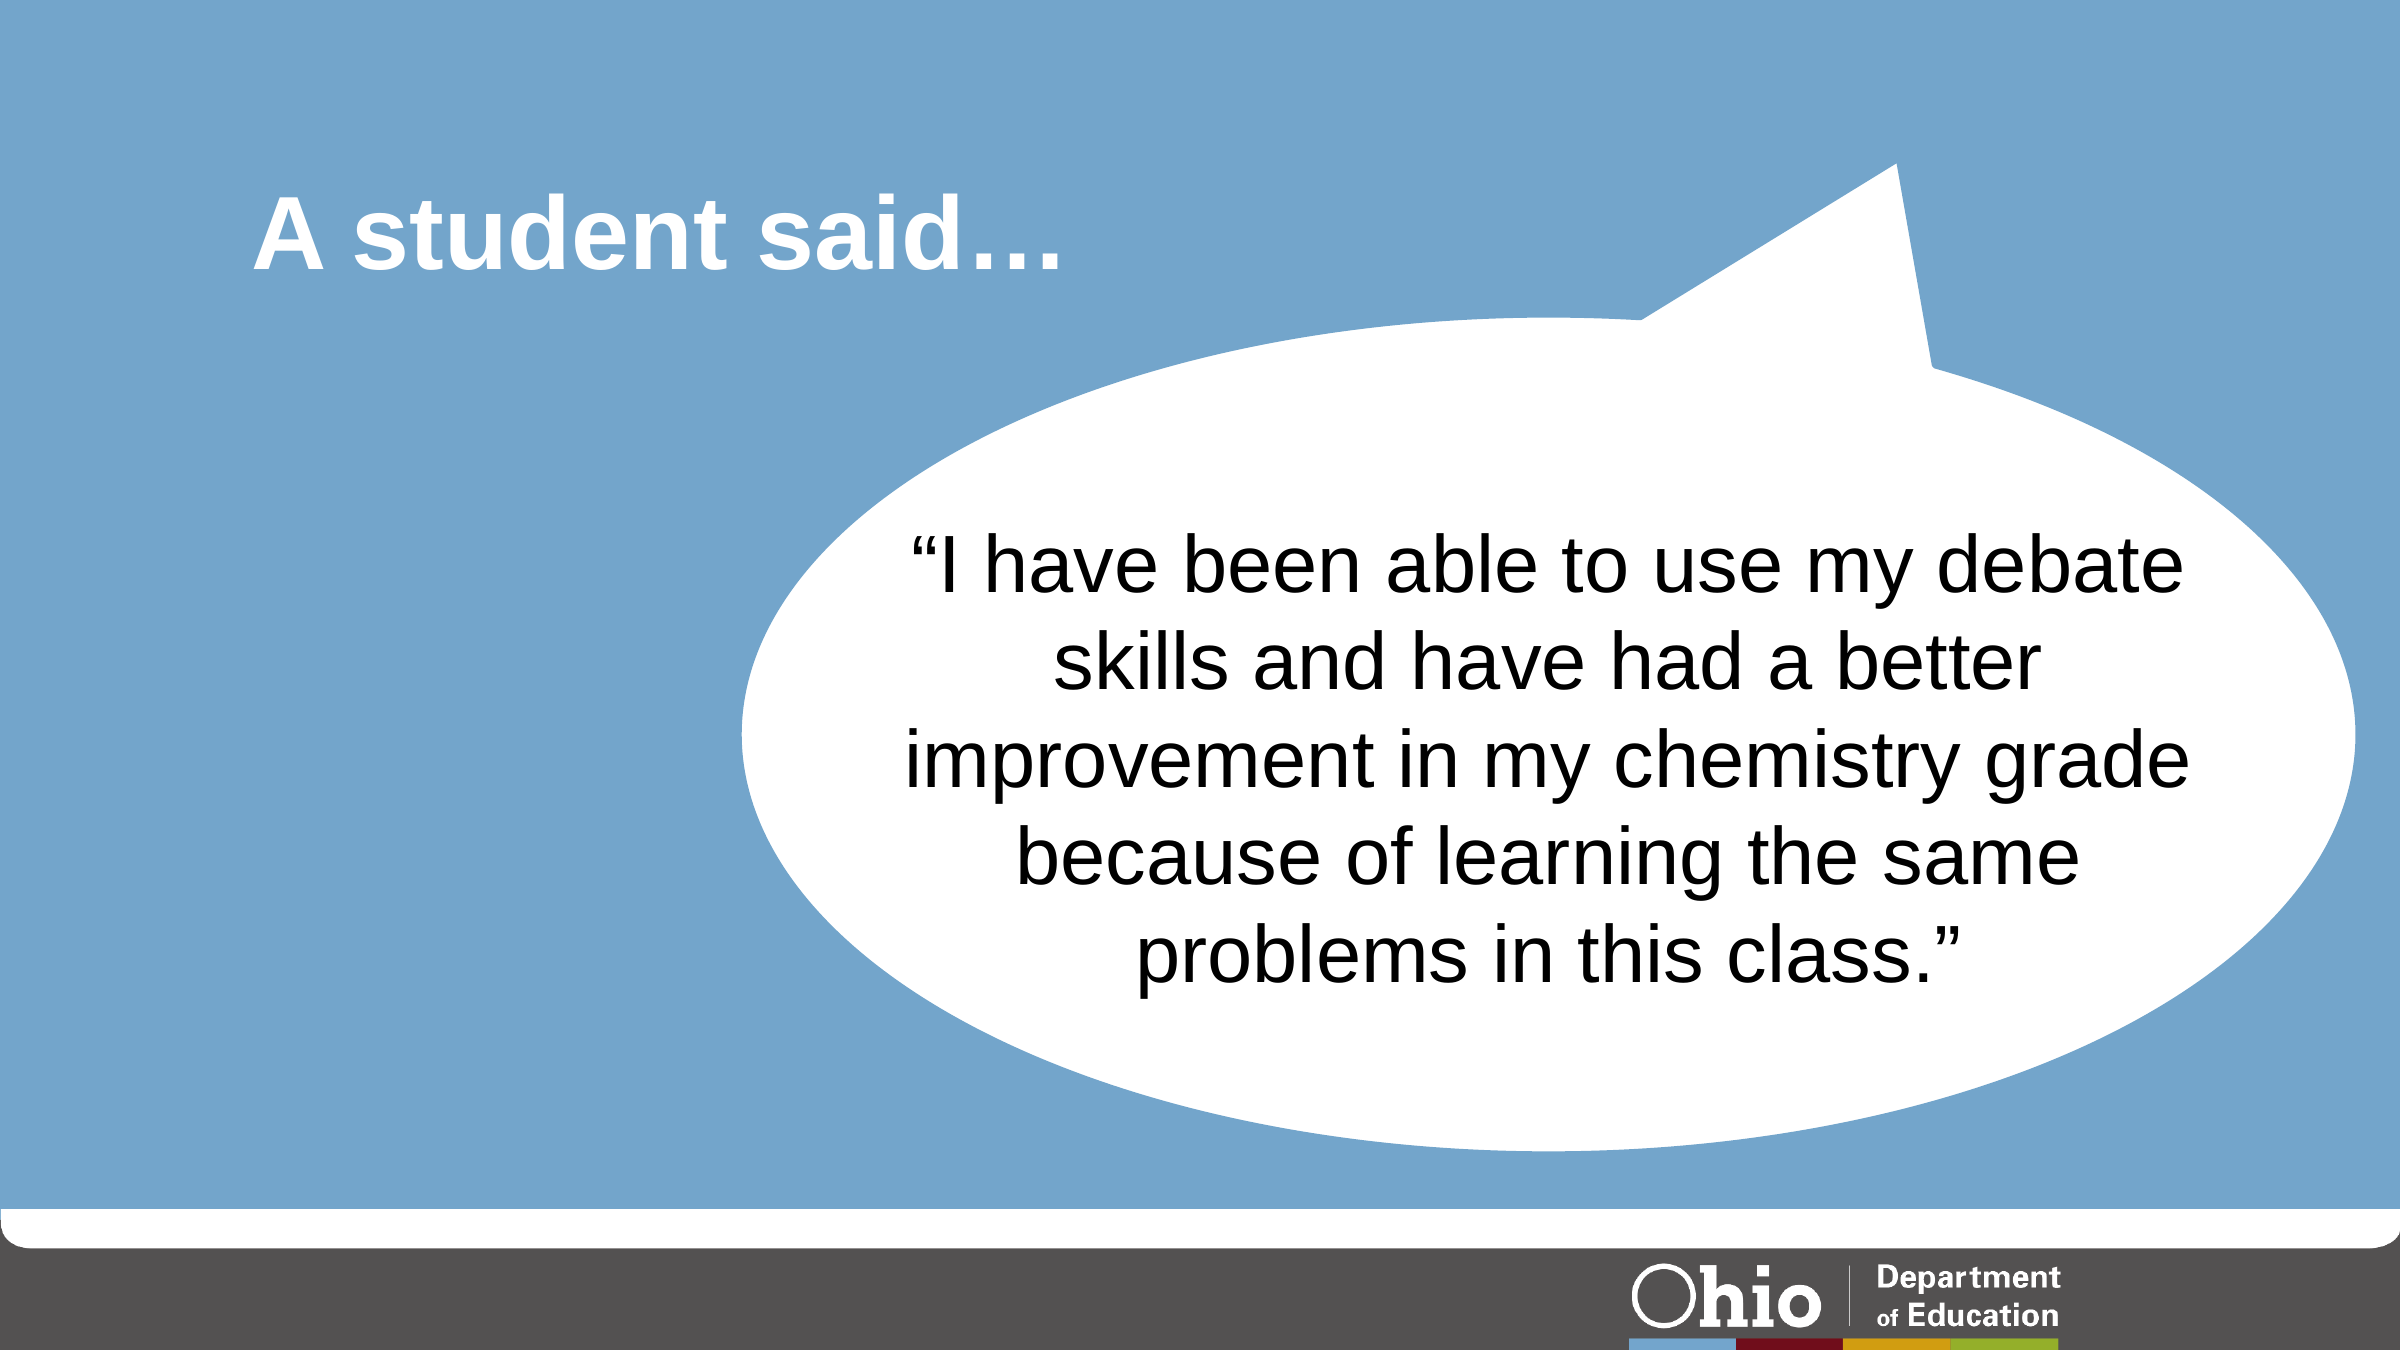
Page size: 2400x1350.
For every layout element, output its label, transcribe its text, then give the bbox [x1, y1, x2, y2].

list “I have been able to use my debate skills and have had a better improvement in my chemistry grade because of learning the same problems in this class.” [870, 511, 2227, 1173]
text_box [736, 156, 2361, 967]
picture [0, 1209, 2400, 1350]
title A student said… [65, 165, 1257, 293]
